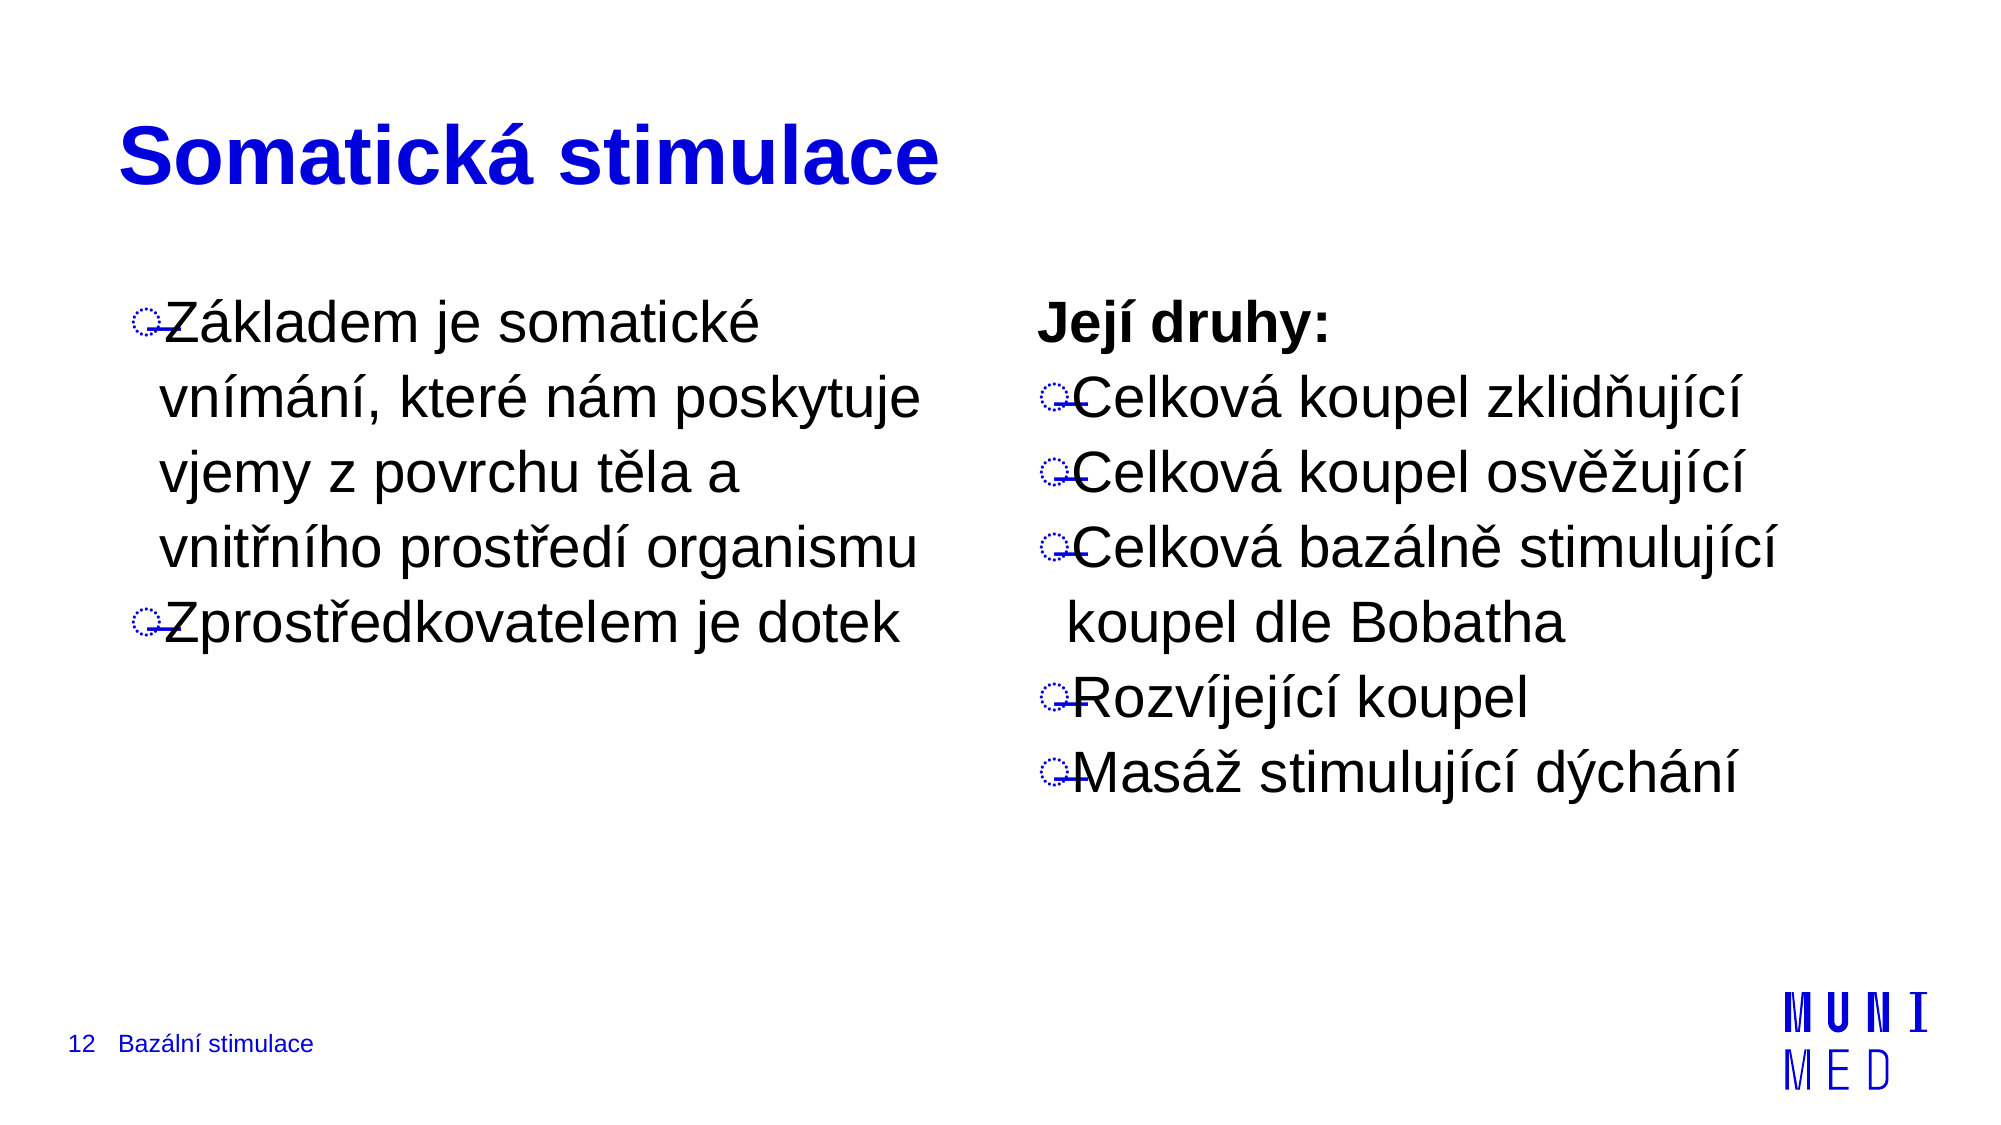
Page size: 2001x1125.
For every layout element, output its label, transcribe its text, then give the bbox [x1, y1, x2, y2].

title Somatická stimulace [118, 118, 1883, 193]
slide_number 12 [67, 1021, 110, 1063]
footer Bazální stimulace [118, 1021, 1418, 1063]
list Její druhy: Celková koupel zklidňující Celková koupel osvěžující Celková bazálně stimulující koupel dle Bobatha Rozvíjející koupel Masáž stimulující dýchání [1025, 279, 1882, 959]
list Základem je somatické vnímání, které nám poskytuje vjemy z povrchu těla a vnitřního prostředí organismu Zprostředkovatelem je dotek [118, 279, 975, 959]
